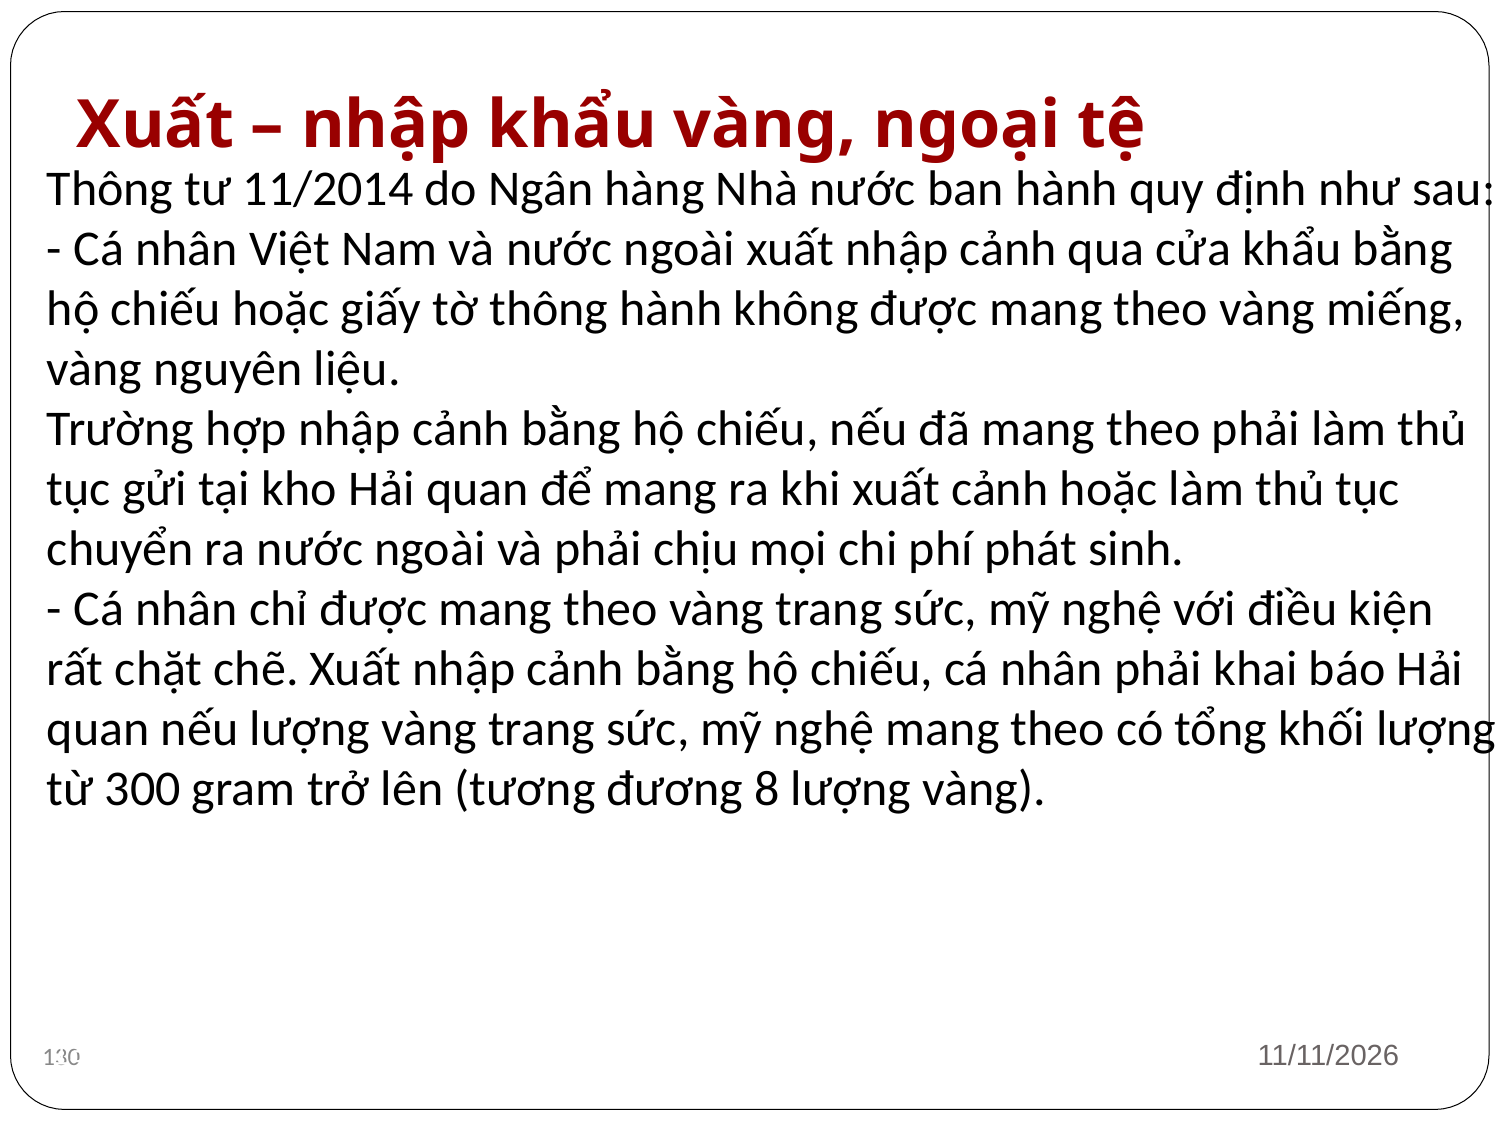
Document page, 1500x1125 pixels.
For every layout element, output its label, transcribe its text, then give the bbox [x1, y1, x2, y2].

slide_number 135 [31, 1041, 92, 1075]
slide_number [1255, 1039, 1407, 1125]
text_box Thông tư 11/2014 do Ngân hàng Nhà nước ban hành quy định như sau: - Cá nhân Việt Nam và nước ngoài xuất nhập cảnh qua cửa khẩu bằng hộ chiếu hoặc giấy tờ thông hành không được mang theo vàng miếng, vàng nguyên liệu. Trường hợp nhập cảnh bằng hộ chiếu, nếu đã mang theo phải làm thủ tục gửi tại kho Hải quan để mang ra khi xuất cảnh hoặc làm thủ tục chuyển ra nước ngoài và phải chịu mọi chi phí phát sinh. - Cá nhân chỉ được mang theo vàng trang sức, mỹ nghệ với điều kiện rất chặt chẽ. Xuất nhập cảnh bằng hộ chiếu, cá nhân phải khai báo Hải quan nếu lượng vàng trang sức, mỹ nghệ mang theo có tổng khối lượng từ 300 gram trở lên (tương đương 8 lượng vàng). [46, 155, 1500, 876]
title Xuất – nhập khẩu vàng, ngoại tệ [74, 41, 1426, 155]
